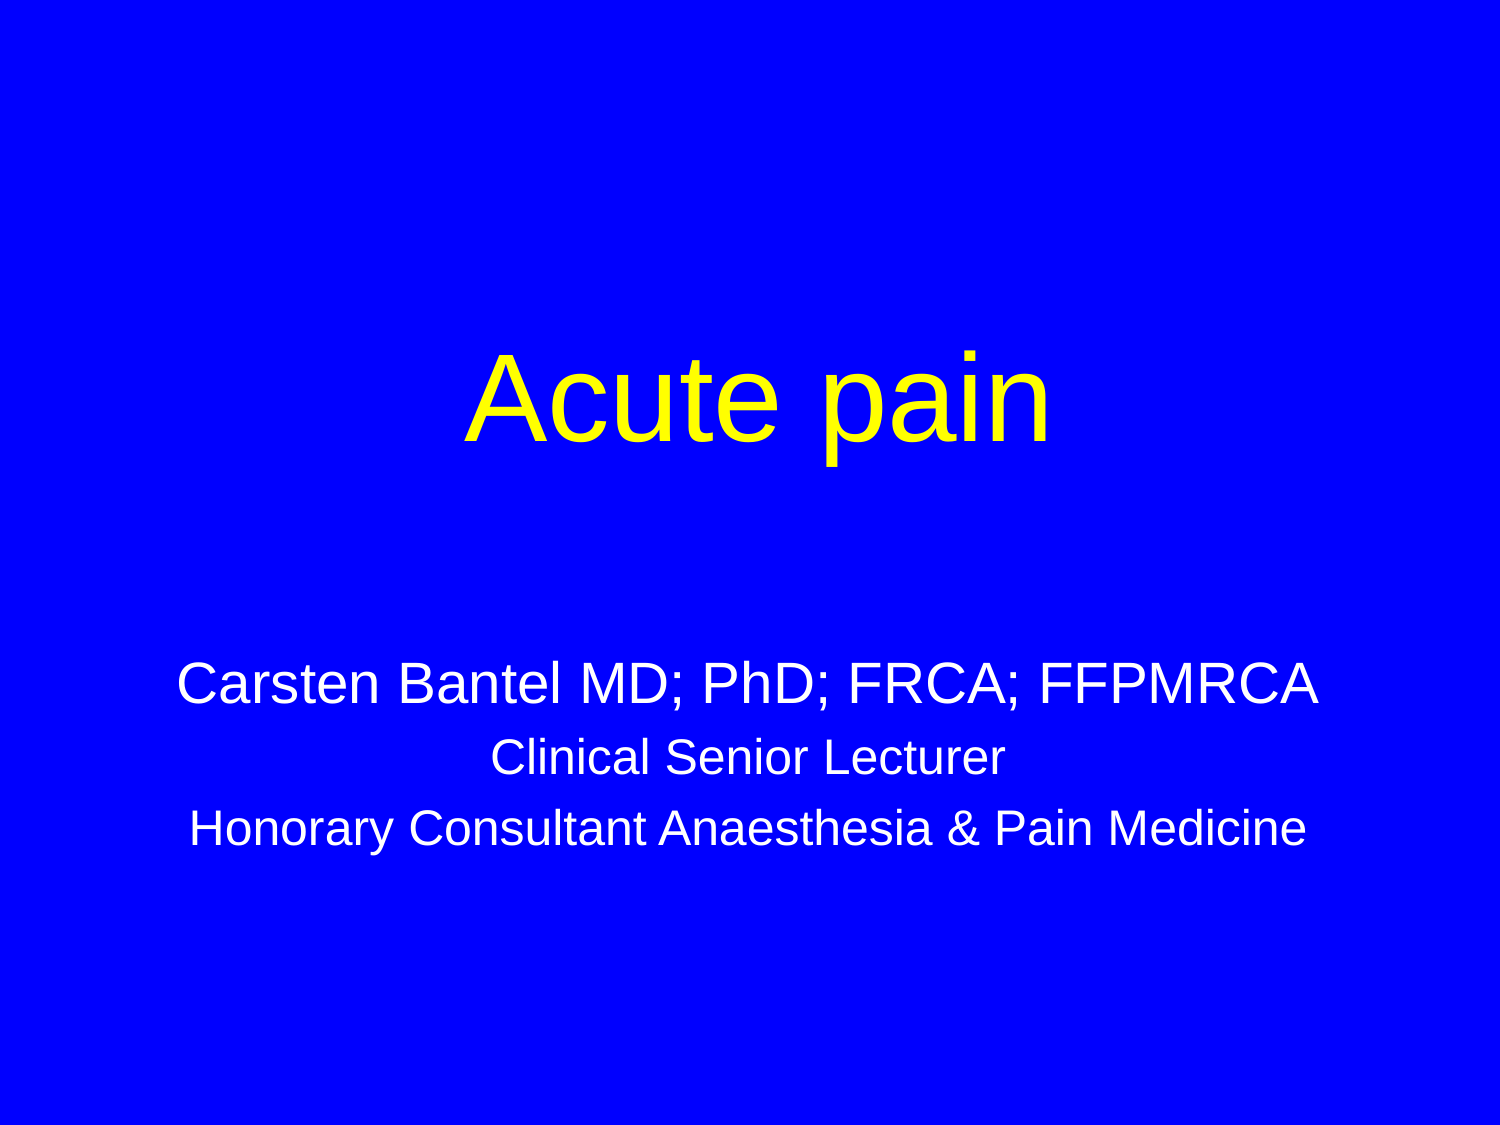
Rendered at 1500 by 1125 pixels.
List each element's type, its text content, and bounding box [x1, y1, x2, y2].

title Acute pain [112, 198, 1407, 510]
subtitle Carsten Bantel MD; PhD; FRCA; FFPMRCA Clinical Senior Lecturer Honorary Consultant Anaesthesia & Pain Medicine [112, 637, 1385, 995]
